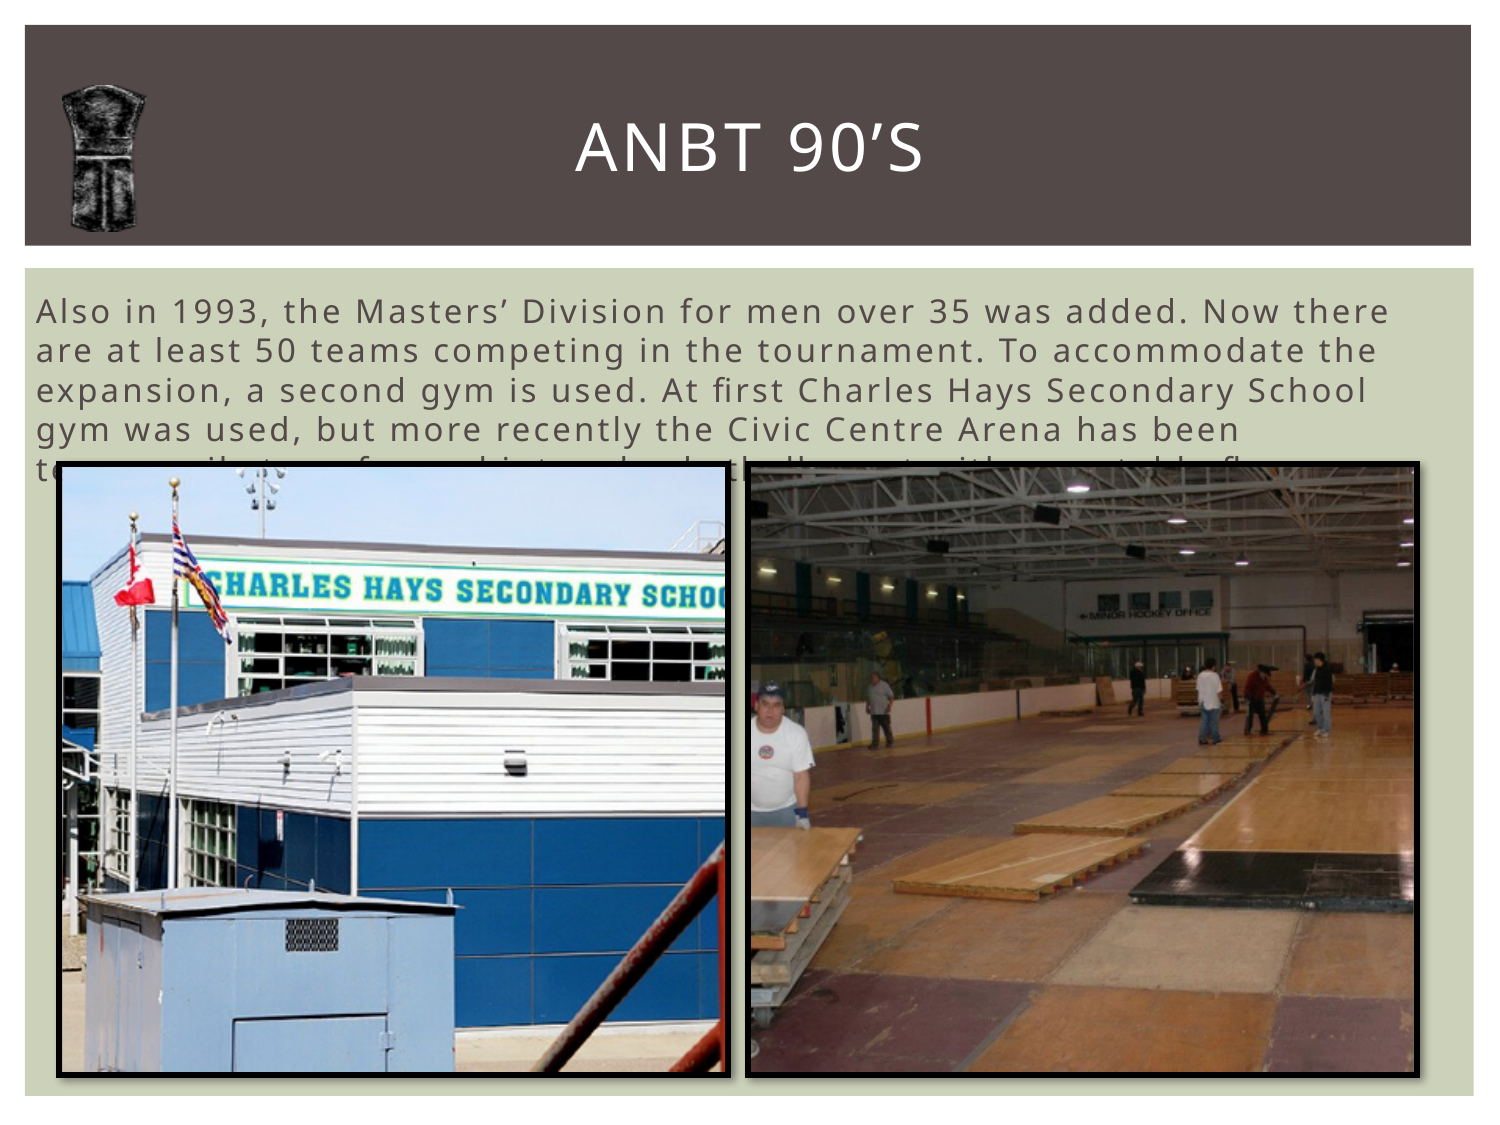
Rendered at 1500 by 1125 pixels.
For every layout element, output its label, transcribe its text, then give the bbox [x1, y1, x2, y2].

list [750, 466, 1415, 1073]
list Also in 1993, the Masters’ Division for men over 35 was added. Now there are at least 50 teams competing in the tournament. To accommodate the expansion, a second gym is used. At first Charles Hays Secondary School gym was used, but more recently the Civic Centre Arena has been temporarily transformed into a basketball court with a portable floor. [20, 282, 1465, 500]
title ANBT 90’s [62, 58, 1438, 232]
picture [62, 85, 150, 232]
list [62, 466, 726, 1073]
